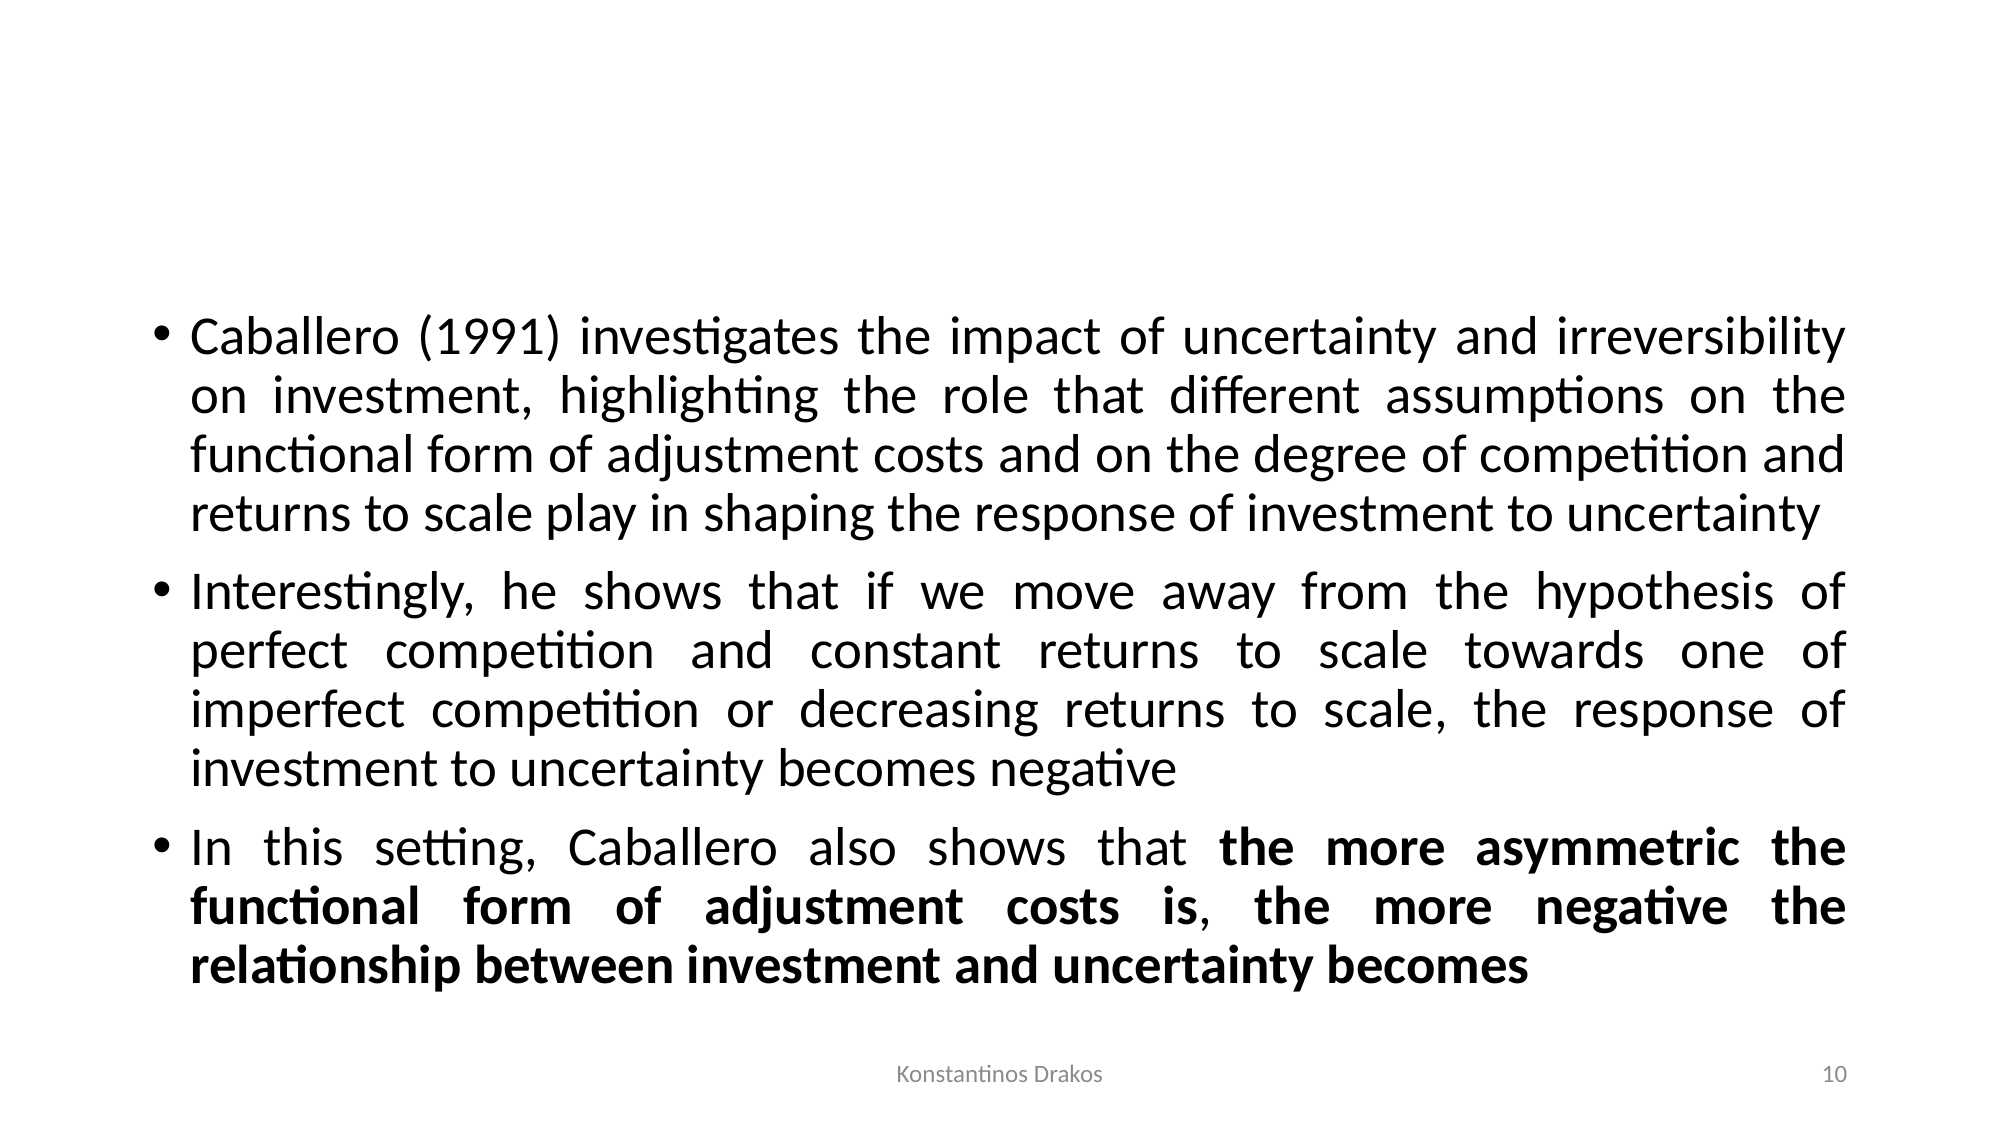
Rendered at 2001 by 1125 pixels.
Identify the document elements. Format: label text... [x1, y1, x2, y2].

slide_number 10 [1412, 1042, 1863, 1103]
footer Konstantinos Drakos [662, 1042, 1338, 1103]
list Caballero (1991) investigates the impact of uncertainty and irreversibility on investment, highlighting the role that different assumptions on the functional form of adjustment costs and on the degree of competition and returns to scale play in shaping the response of investment to uncertainty Interestingly, he shows that if we move away from the hypothesis of perfect competition and constant returns to scale towards one of imperfect competition or decreasing returns to scale, the response of investment to uncertainty becomes negative In this setting, Caballero also shows that the more asymmetric the functional form of adjustment costs is, the more negative the relationship between investment and uncertainty becomes [137, 299, 1863, 1014]
